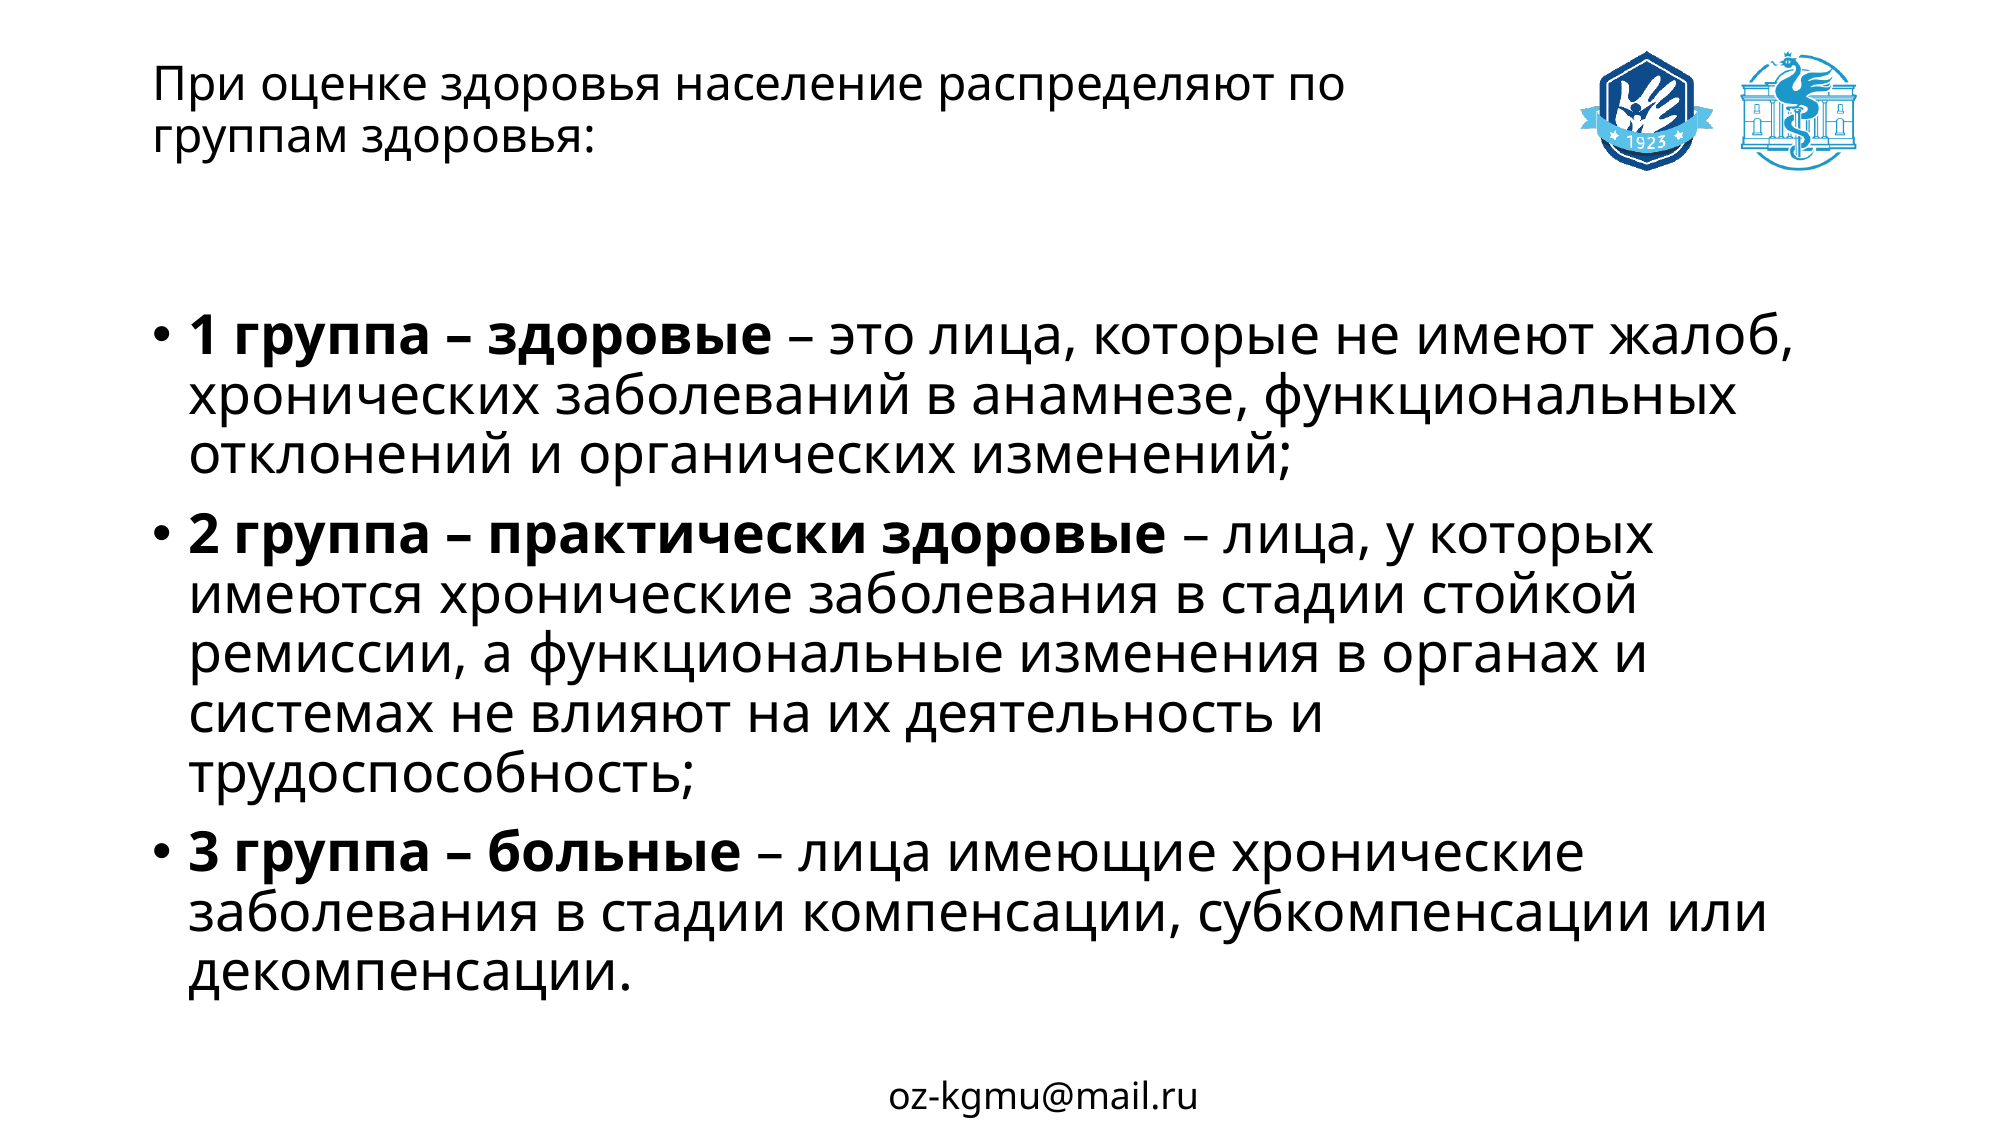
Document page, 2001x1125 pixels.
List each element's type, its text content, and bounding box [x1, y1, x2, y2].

picture [1729, 42, 1863, 181]
picture [1580, 51, 1713, 171]
list 1 группа – здоровые – это лица, которые не имеют жалоб, хронических заболеваний в анамнезе, функциональных отклонений и органических изменений; 2 группа – практически здоровые – лица, у которых имеются хронические заболевания в стадии стойкой ремиссии, а функциональные изменения в органах и системах не влияют на их деятельность и трудоспособность; 3 группа – больные – лица имеющие хронические заболевания в стадии компенсации, субкомпенсации или декомпенсации. [137, 299, 1863, 1014]
title При оценке здоровья население распределяют по группам здоровья: [137, 51, 1549, 171]
